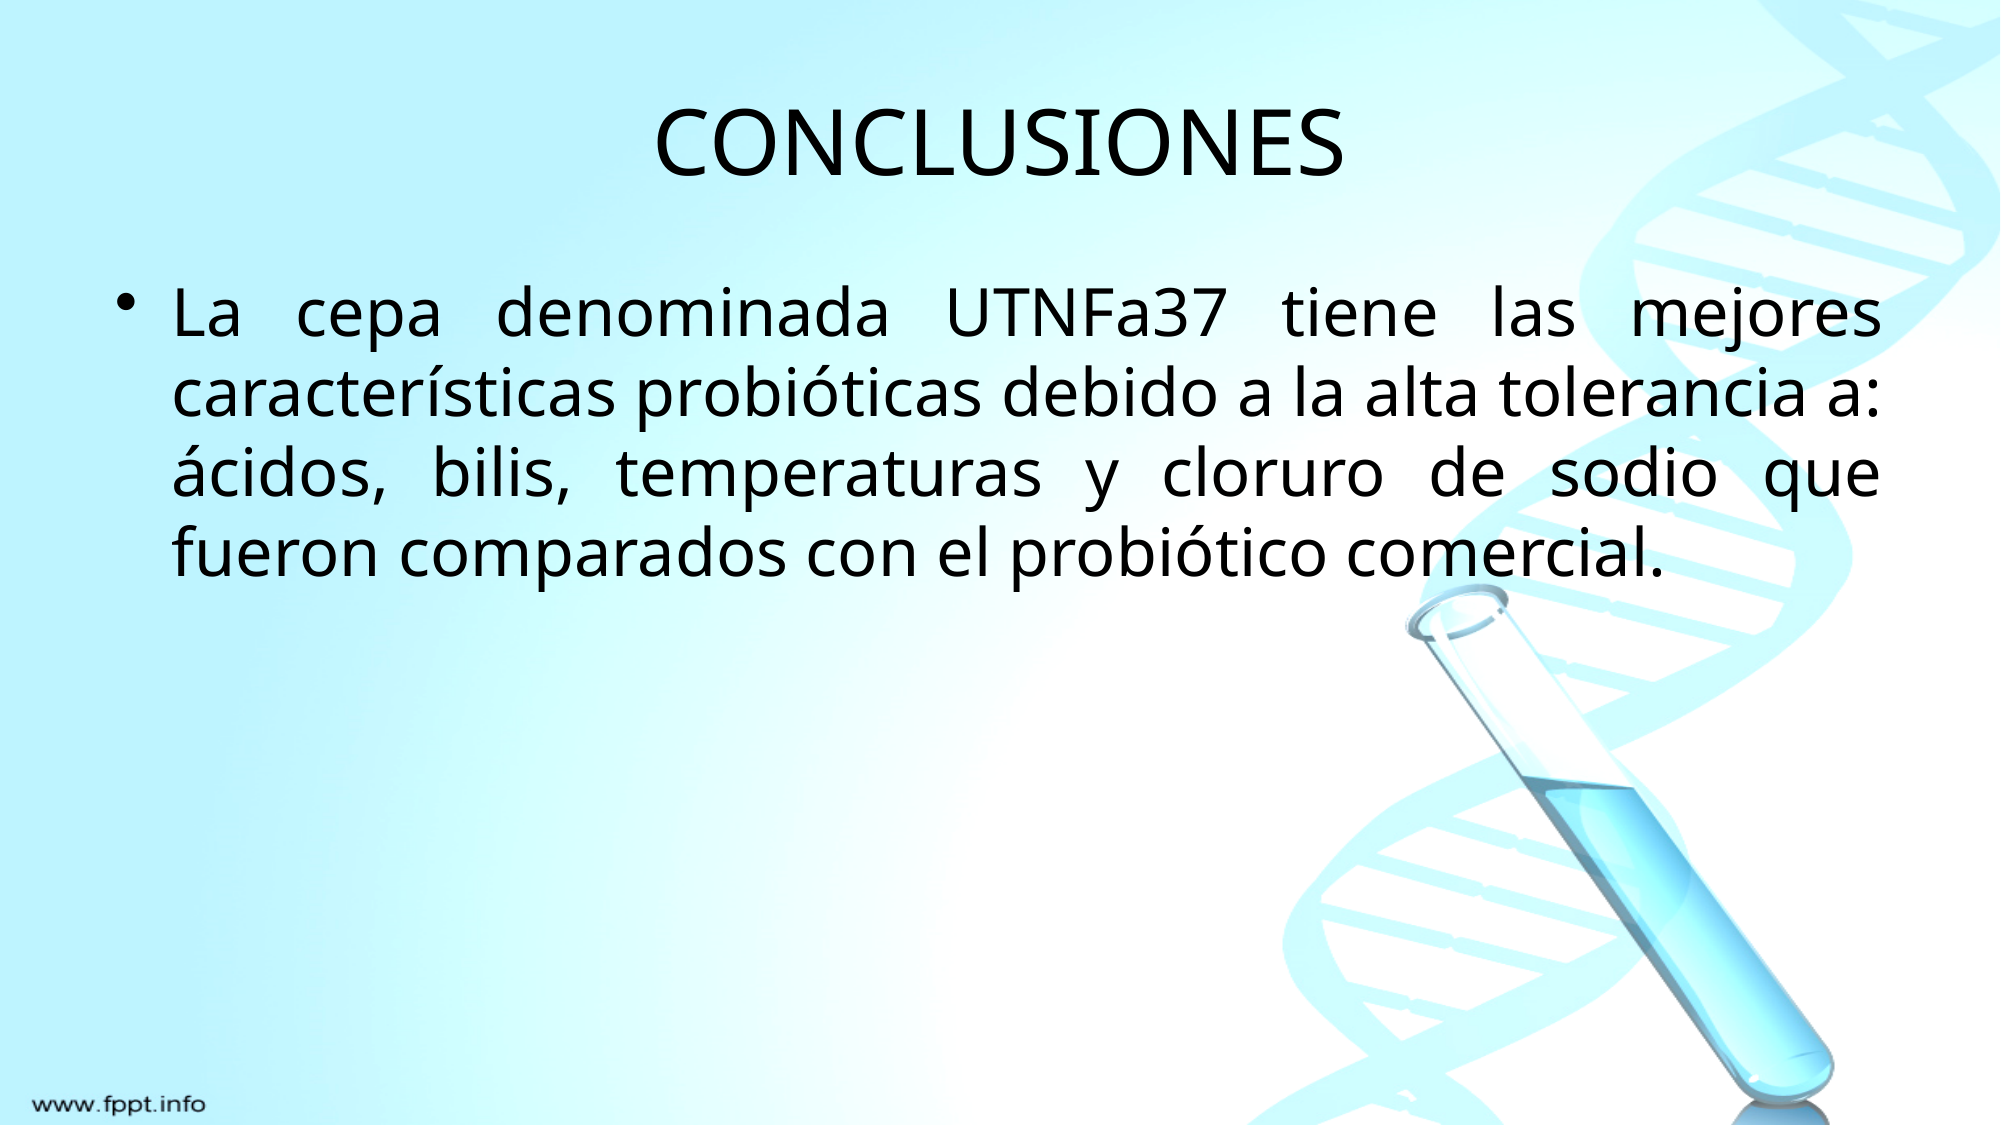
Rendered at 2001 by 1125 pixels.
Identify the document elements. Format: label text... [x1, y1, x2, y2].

list La cepa denominada UTNFa37 tiene las mejores características probióticas debido a la alta tolerancia a: ácidos, bilis, temperaturas y cloruro de sodio que fueron comparados con el probiótico comercial. [99, 262, 1900, 1005]
picture [0, 0, 2001, 1125]
title CONCLUSIONES [99, 45, 1900, 233]
